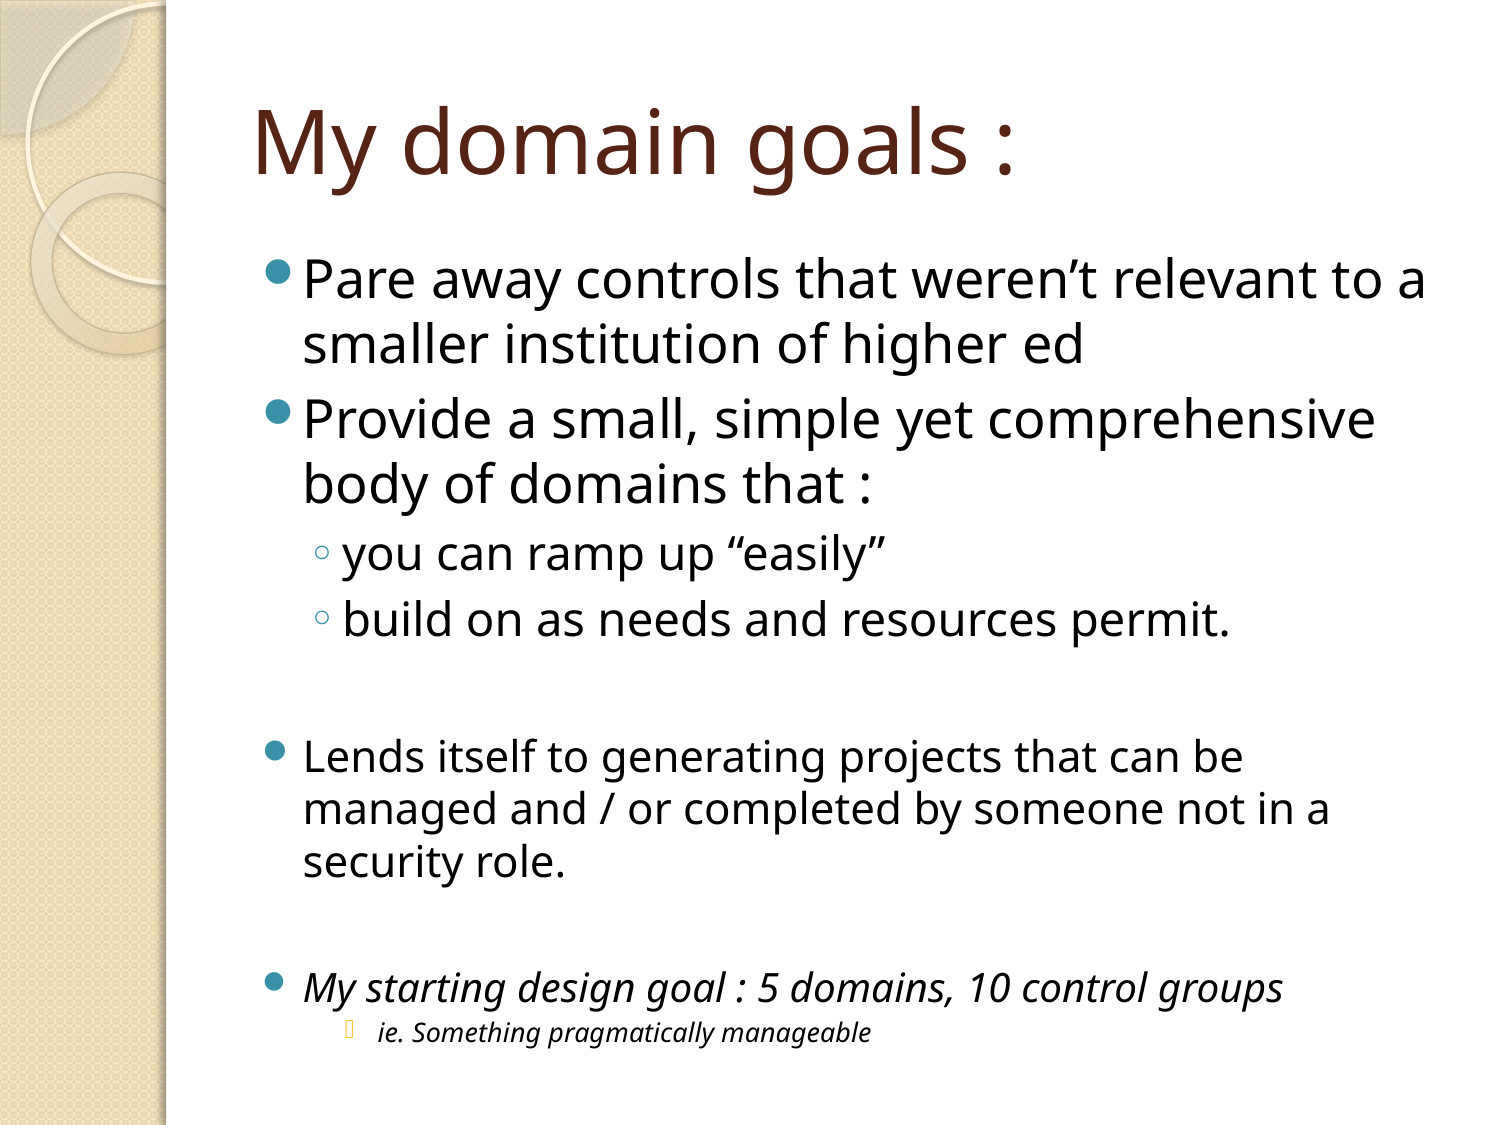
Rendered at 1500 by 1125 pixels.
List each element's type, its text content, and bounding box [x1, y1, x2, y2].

title My domain goals : [235, 45, 1466, 233]
list Pare away controls that weren’t relevant to a smaller institution of higher ed Provide a small, simple yet comprehensive body of domains that : you can ramp up “easily” build on as needs and resources permit. Lends itself to generating projects that can be managed and / or completed by someone not in a security role. My starting design goal : 5 domains, 10 control groups ie. Something pragmatically manageable [235, 237, 1466, 1063]
